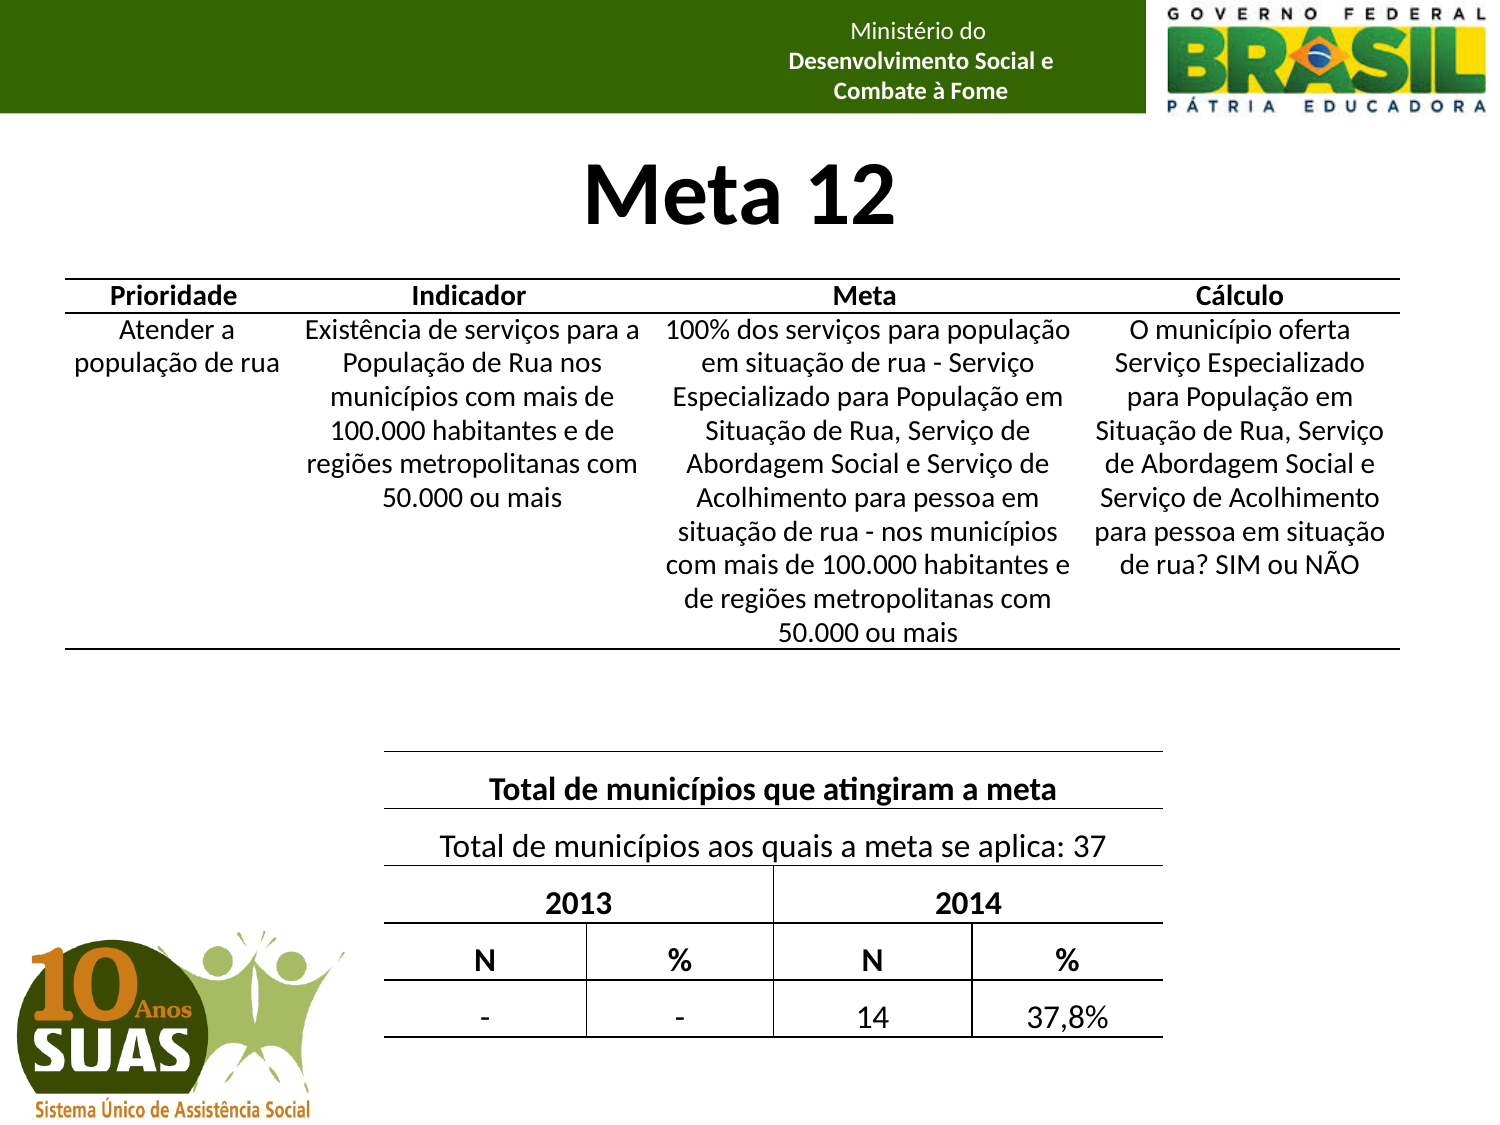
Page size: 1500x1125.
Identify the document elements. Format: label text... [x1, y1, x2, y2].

table_cell N [384, 924, 586, 979]
table_cell 14 [774, 981, 971, 1036]
table_cell - [384, 981, 586, 1036]
table_cell 2014 [774, 866, 1163, 922]
table_cell % [973, 924, 1163, 979]
table_cell Atender a população de rua [65, 314, 289, 648]
picture [1146, 0, 1500, 120]
table_cell 37,8% [973, 981, 1163, 1036]
table_header Total de municípios que atingiram a meta [384, 752, 1163, 808]
table_cell % [587, 924, 773, 979]
table_cell 2013 [384, 866, 773, 922]
table_cell O município oferta Serviço Especializado para População em Situação de Rua, Serviço de Abordagem Social e Serviço de Acolhimento para pessoa em situação de rua? SIM ou NÃO [1081, 314, 1400, 648]
title Meta 12 [64, 125, 1415, 313]
table_cell Total de municípios aos quais a meta se aplica: 37 [384, 809, 1163, 865]
table_cell - [587, 981, 773, 1036]
picture [0, 920, 361, 1125]
table_cell Existência de serviços para a População de Rua nos municípios com mais de 100.000 habitantes e de regiões metropolitanas com 50.000 ou mais [289, 314, 655, 648]
table_cell 100% dos serviços para população em situação de rua - Serviço Especializado para População em Situação de Rua, Serviço de Abordagem Social e Serviço de Acolhimento para pessoa em situação de rua - nos municípios com mais de 100.000 habitantes e de regiões metropolitanas com 50.000 ou mais [655, 314, 1081, 648]
table_cell N [774, 924, 971, 979]
